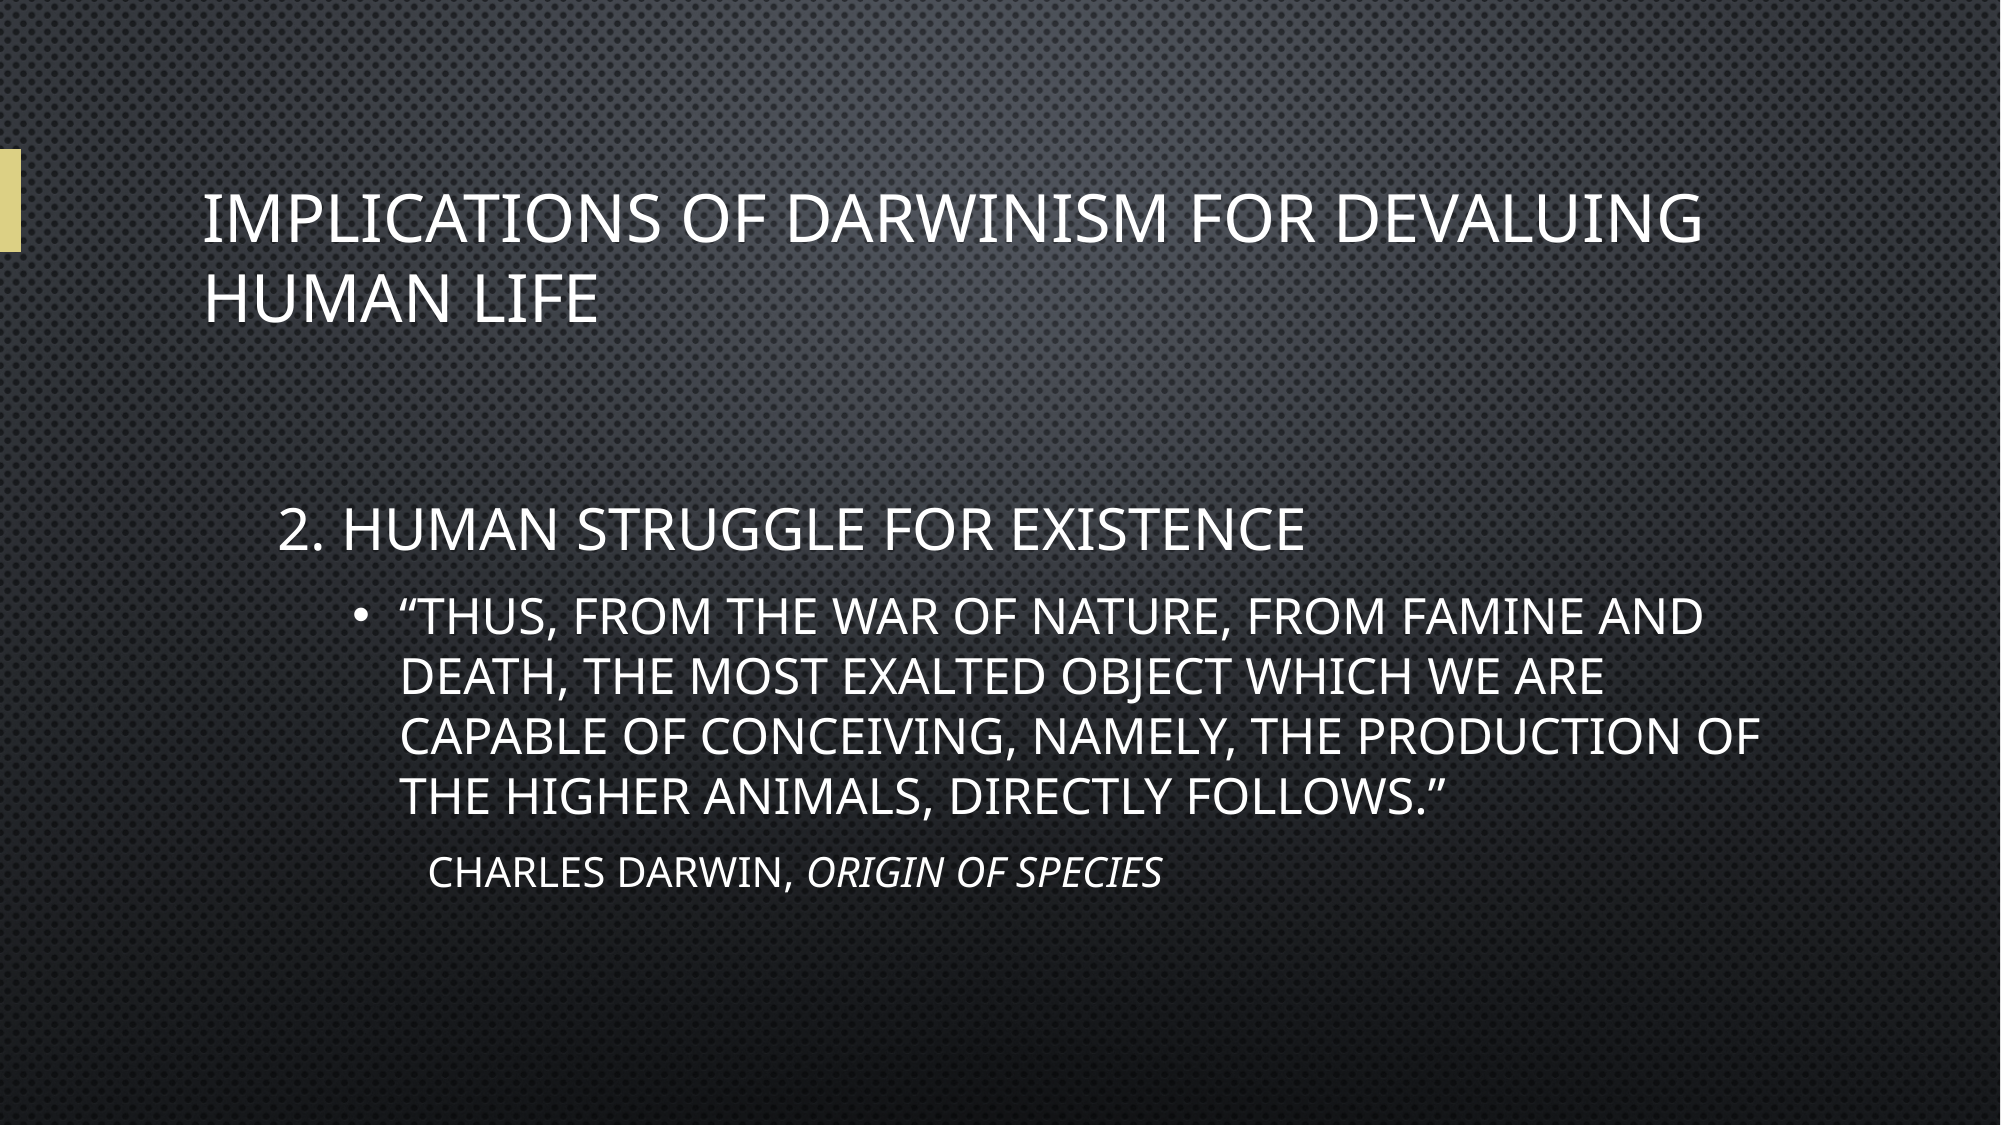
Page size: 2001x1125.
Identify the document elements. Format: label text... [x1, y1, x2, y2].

title Implications of Darwinism for devaluing human life [187, 99, 1813, 413]
list 2. Human struggle for existence “Thus, from the war of nature, from famine and death, the most exalted object which we are capable of conceiving, namely, the production of the higher animals, directly follows.” Charles Darwin, Origin of Species [187, 437, 1813, 950]
